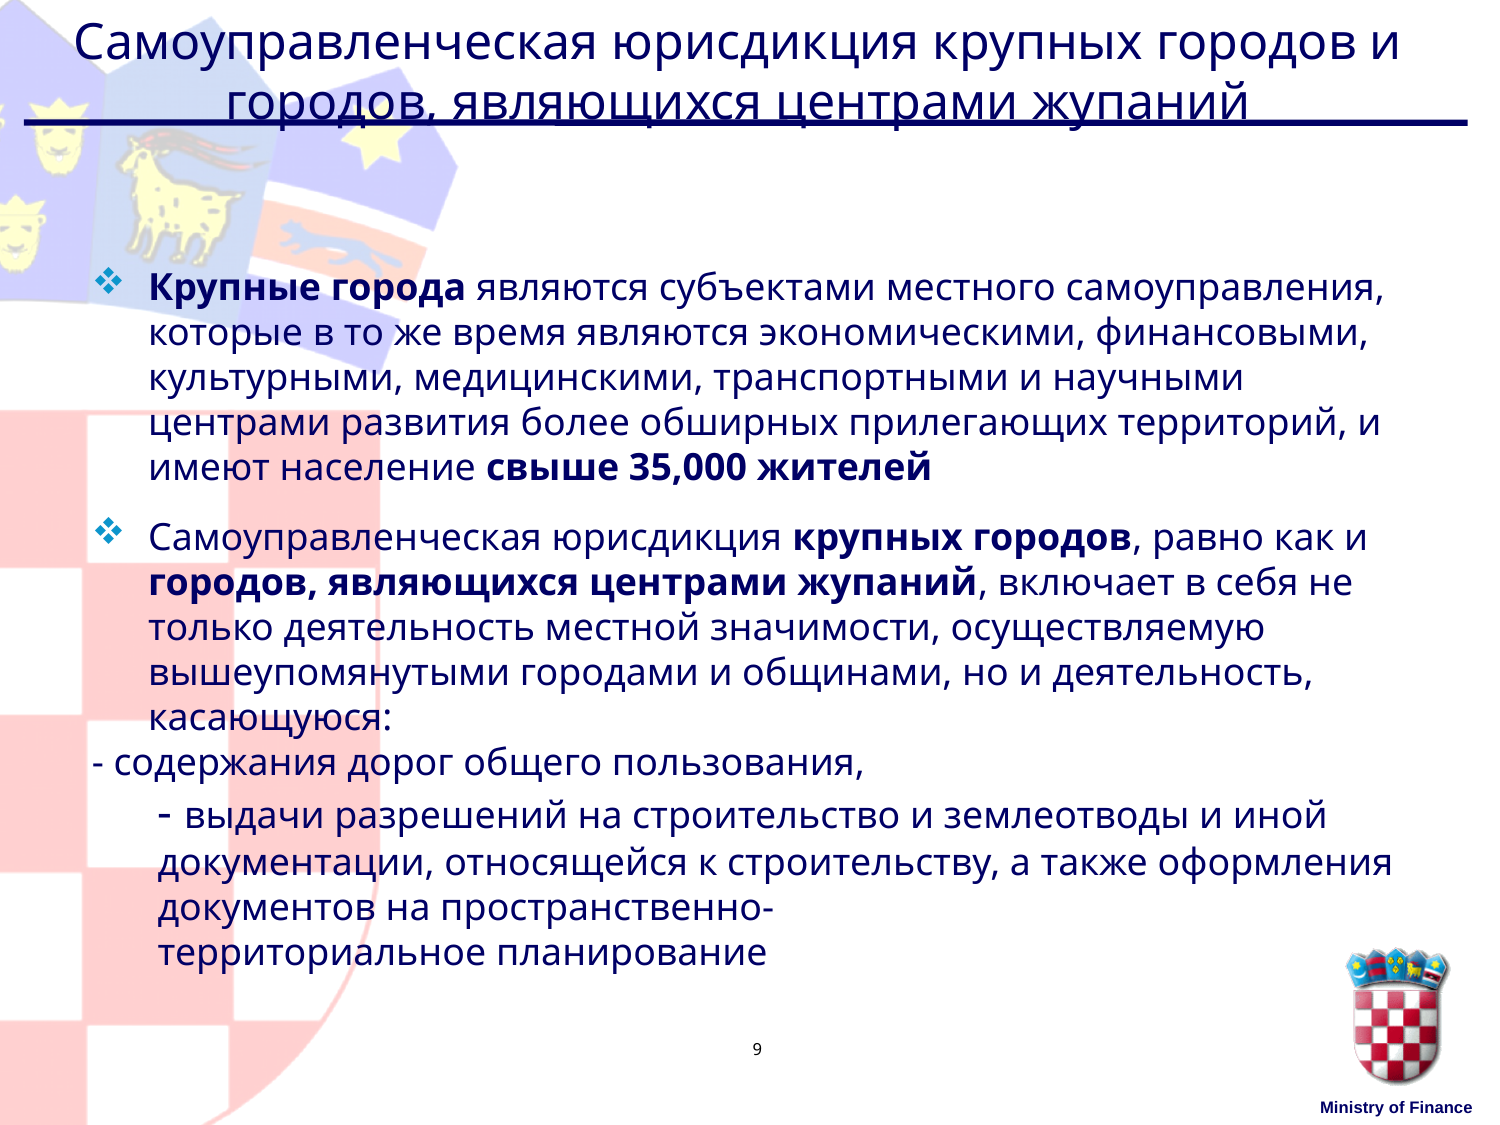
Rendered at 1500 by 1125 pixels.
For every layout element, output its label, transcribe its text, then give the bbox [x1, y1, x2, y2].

slide_number 9 [741, 1041, 763, 1062]
list Крупные города являются субъектами местного самоуправления, которые в то же время являются экономическими, финансовыми, культурными, медицинскими, транспортными и научными центрами развития более обширных прилегающих территорий, и имеют население свыше 35,000 жителей Самоуправленческая юрисдикция крупных городов, равно как и городов, являющихся центрами жупаний, включает в себя не только деятельность местной значимости, осуществляемую вышеупомянутыми городами и общинами, но и деятельность, касающуюся: - содержания дорог общего пользования, - выдачи разрешений на строительство и землеотводы и иной документации, относящейся к строительству, а также оформления документов на пространственно- территориальное планирование [76, 255, 1424, 1106]
title Самоуправленческая юрисдикция крупных городов и городов, являющихся центрами жупаний [17, 1, 1459, 167]
picture [1424, 947, 1451, 1086]
